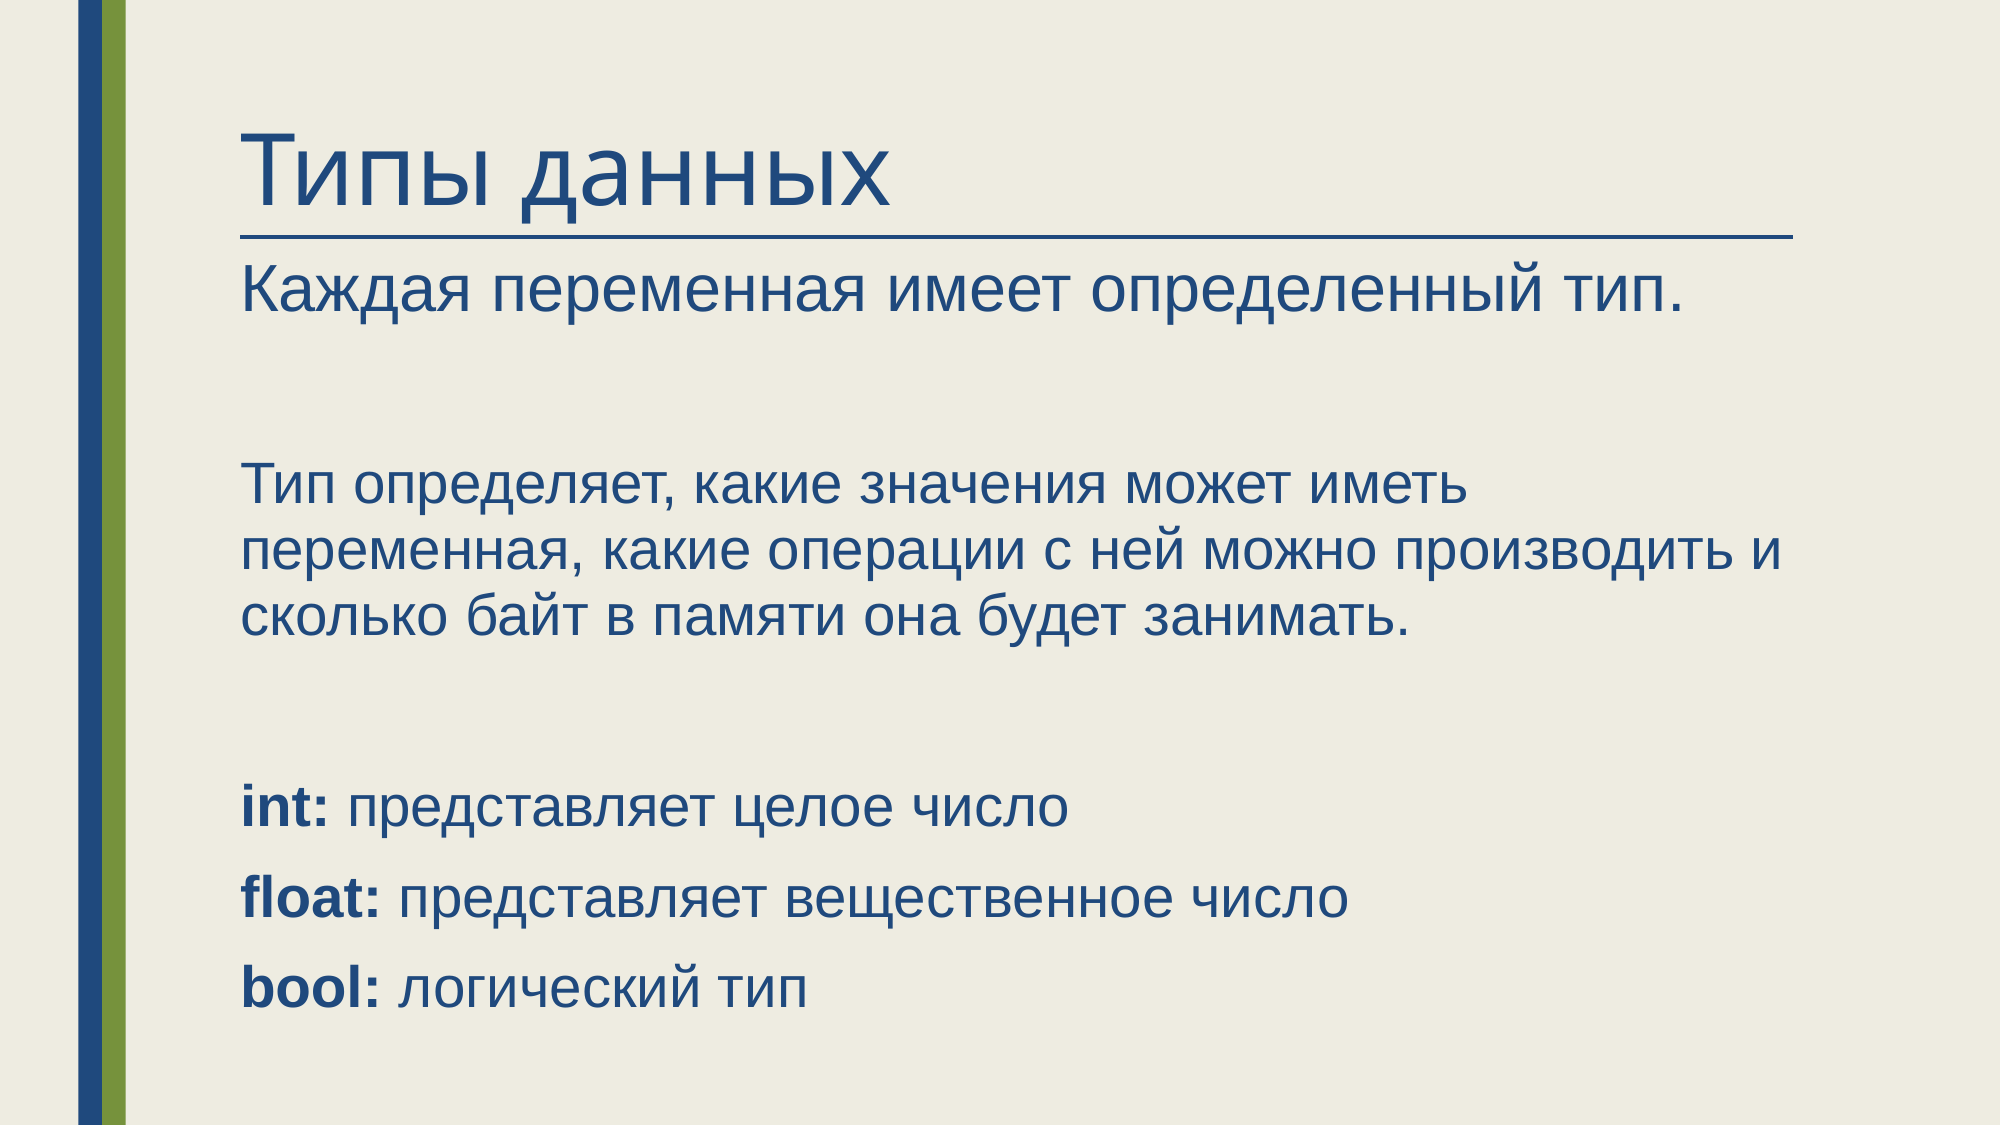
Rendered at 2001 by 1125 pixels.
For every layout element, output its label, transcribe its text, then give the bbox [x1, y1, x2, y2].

title Типы данных [225, 112, 1800, 231]
list Каждая переменная имеет определенный тип. Тип определяет, какие значения может иметь переменная, какие операции с ней можно производить и сколько байт в памяти она будет занимать. int: представляет целое число float: представляет вещественное число bool: логический тип [225, 243, 1800, 963]
